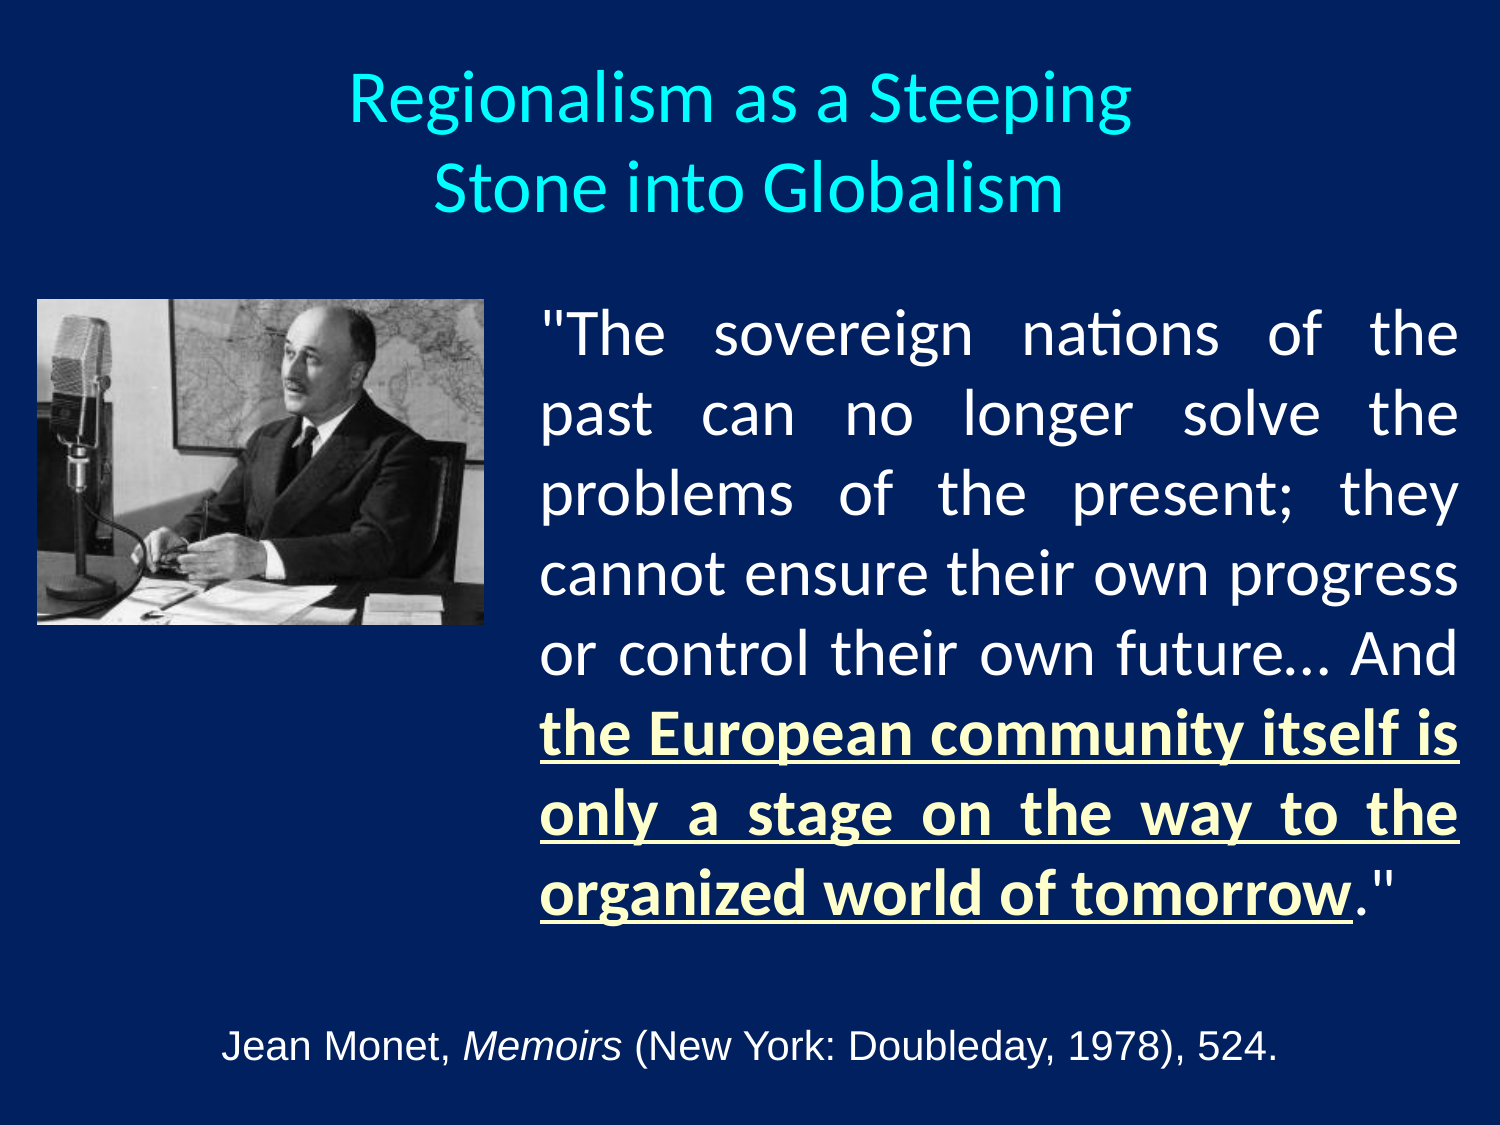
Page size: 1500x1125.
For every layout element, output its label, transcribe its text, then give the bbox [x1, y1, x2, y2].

text_box Jean Monet, Memoirs (New York: Doubleday, 1978), 524. [168, 1011, 1332, 1077]
text_box "The sovereign nations of the past can no longer solve the problems of the present; they cannot ensure their own progress or control their own future… And the European community itself is only a stage on the way to the organized world of tomorrow." [525, 281, 1475, 937]
title Regionalism as a Steeping Stone into Globalism [0, 24, 1500, 250]
picture [37, 299, 484, 626]
